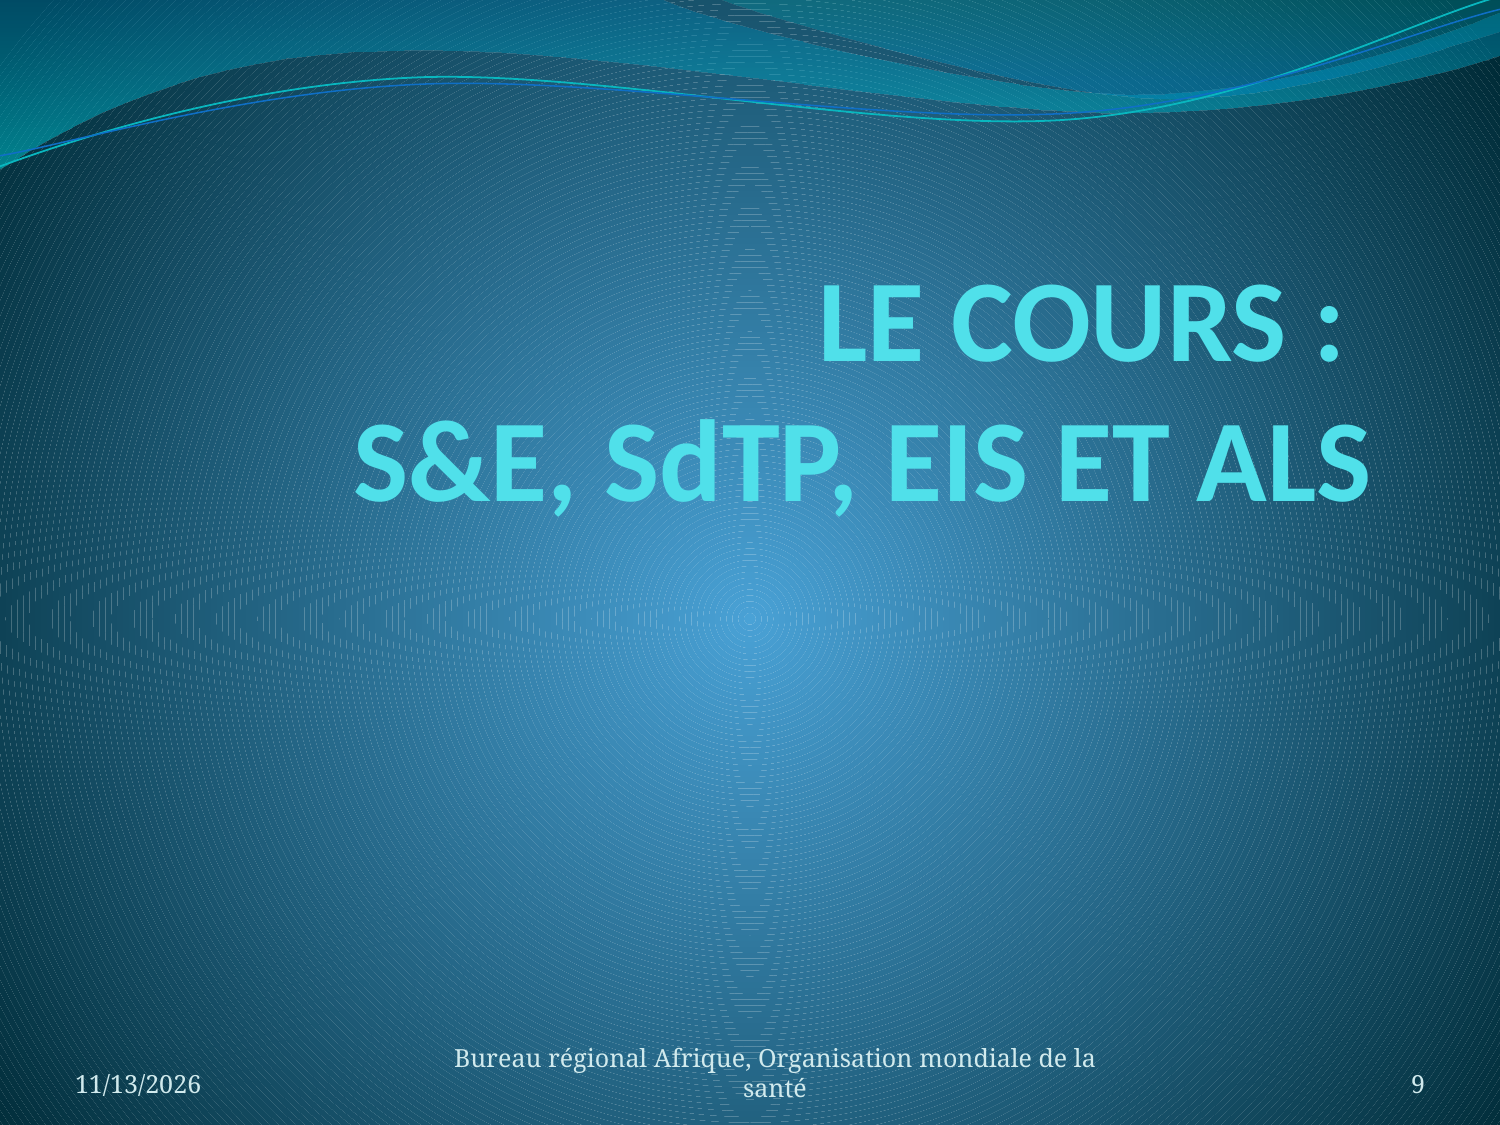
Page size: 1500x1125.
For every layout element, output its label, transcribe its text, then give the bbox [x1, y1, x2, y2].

footer Bureau régional Afrique, Organisation mondiale de la santé [437, 1042, 1113, 1103]
title LE COURS : S&E, SdTP, EIS ET ALS [87, 224, 1376, 525]
slide_number 9 [1299, 1042, 1425, 1103]
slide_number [75, 1042, 425, 1103]
